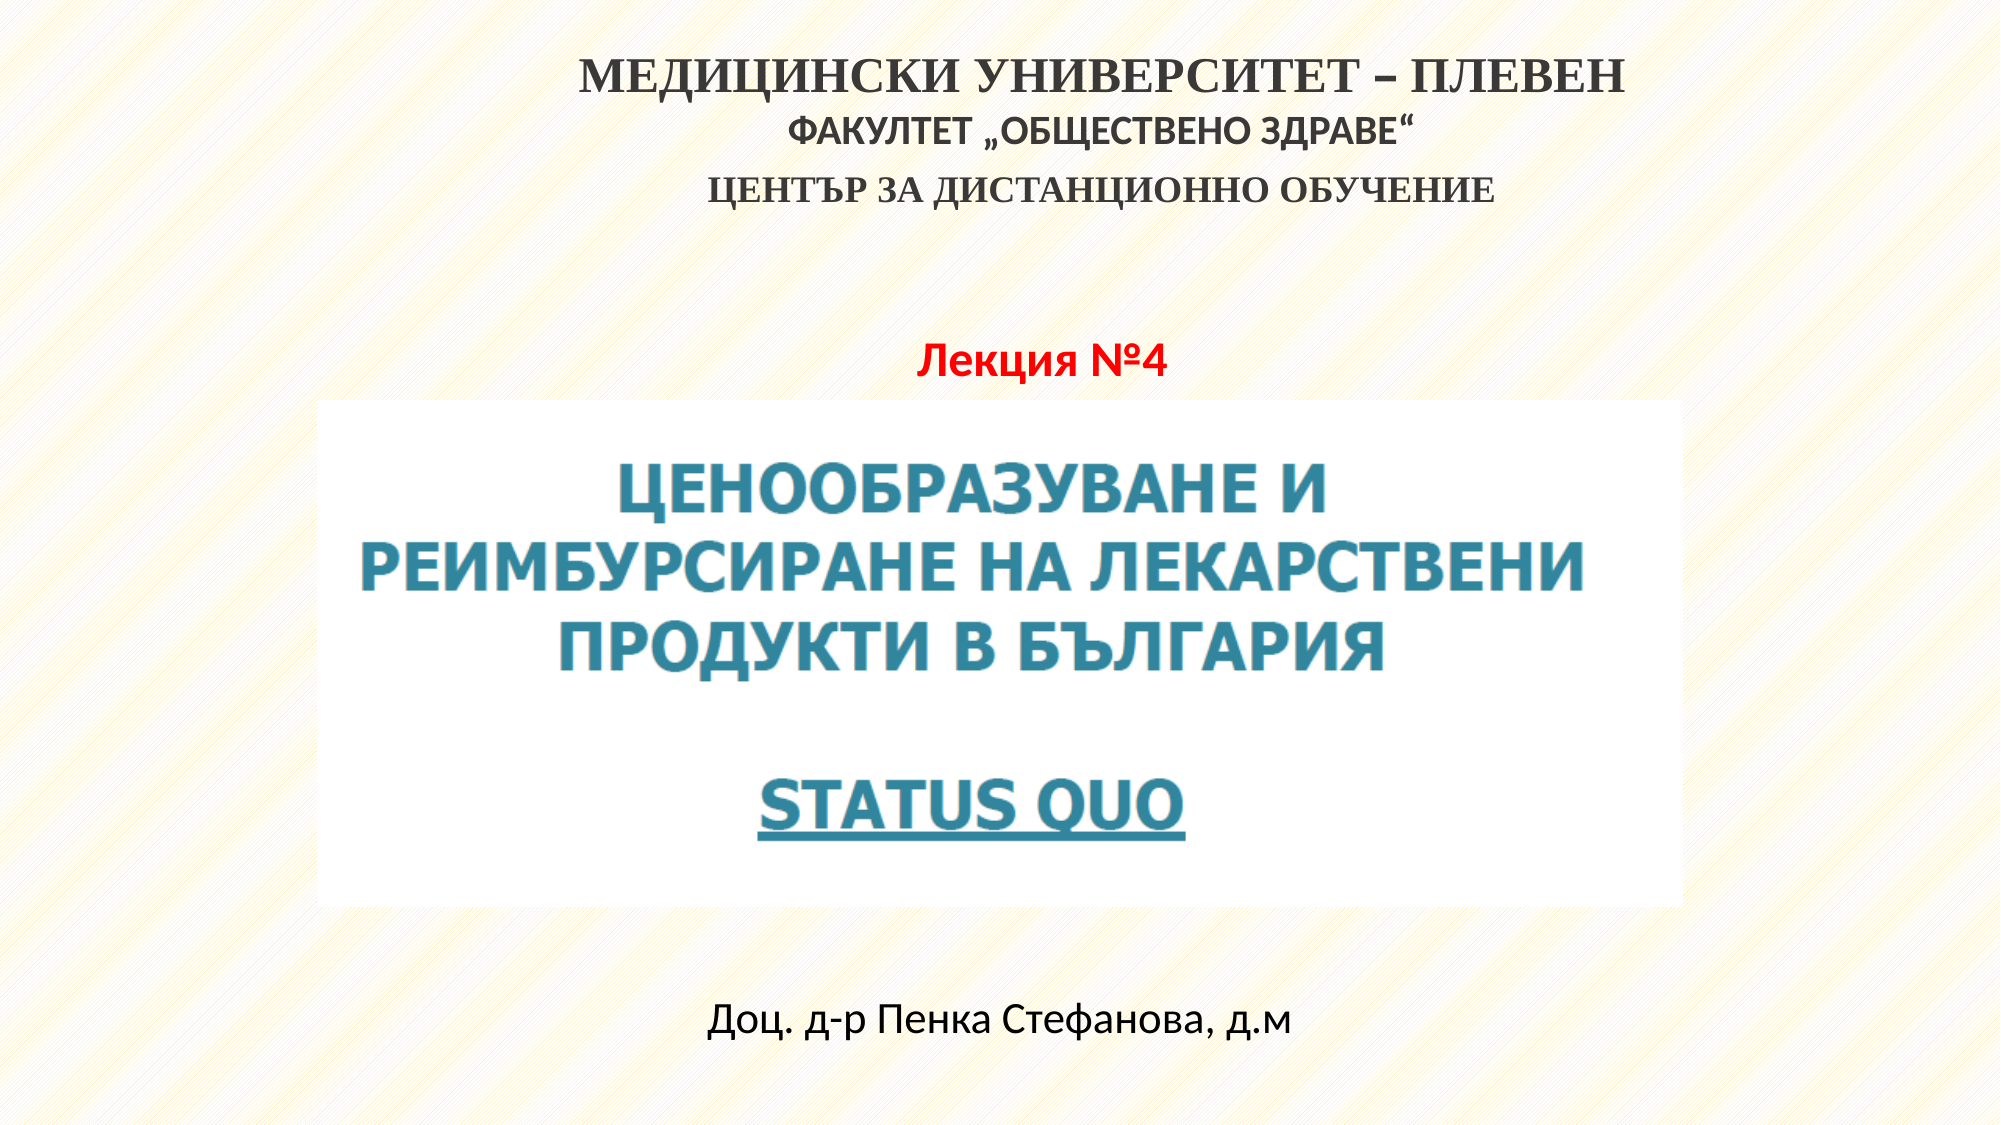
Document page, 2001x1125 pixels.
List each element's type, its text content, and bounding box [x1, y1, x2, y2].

subtitle Доц. д-р Пенка Стефанова, д.м [0, 987, 2000, 1052]
text_box МЕДИЦИНСКИ УНИВЕРСИТЕТ – ПЛЕВЕН ФАКУЛТЕТ „ОБЩЕСТВЕНО ЗДРАВЕ“ ЦЕНТЪР ЗА ДИСТАНЦИОННО ОБУЧЕНИЕ [76, 35, 1978, 318]
picture [317, 400, 1683, 907]
text_box Лекция №4 [902, 319, 1183, 394]
